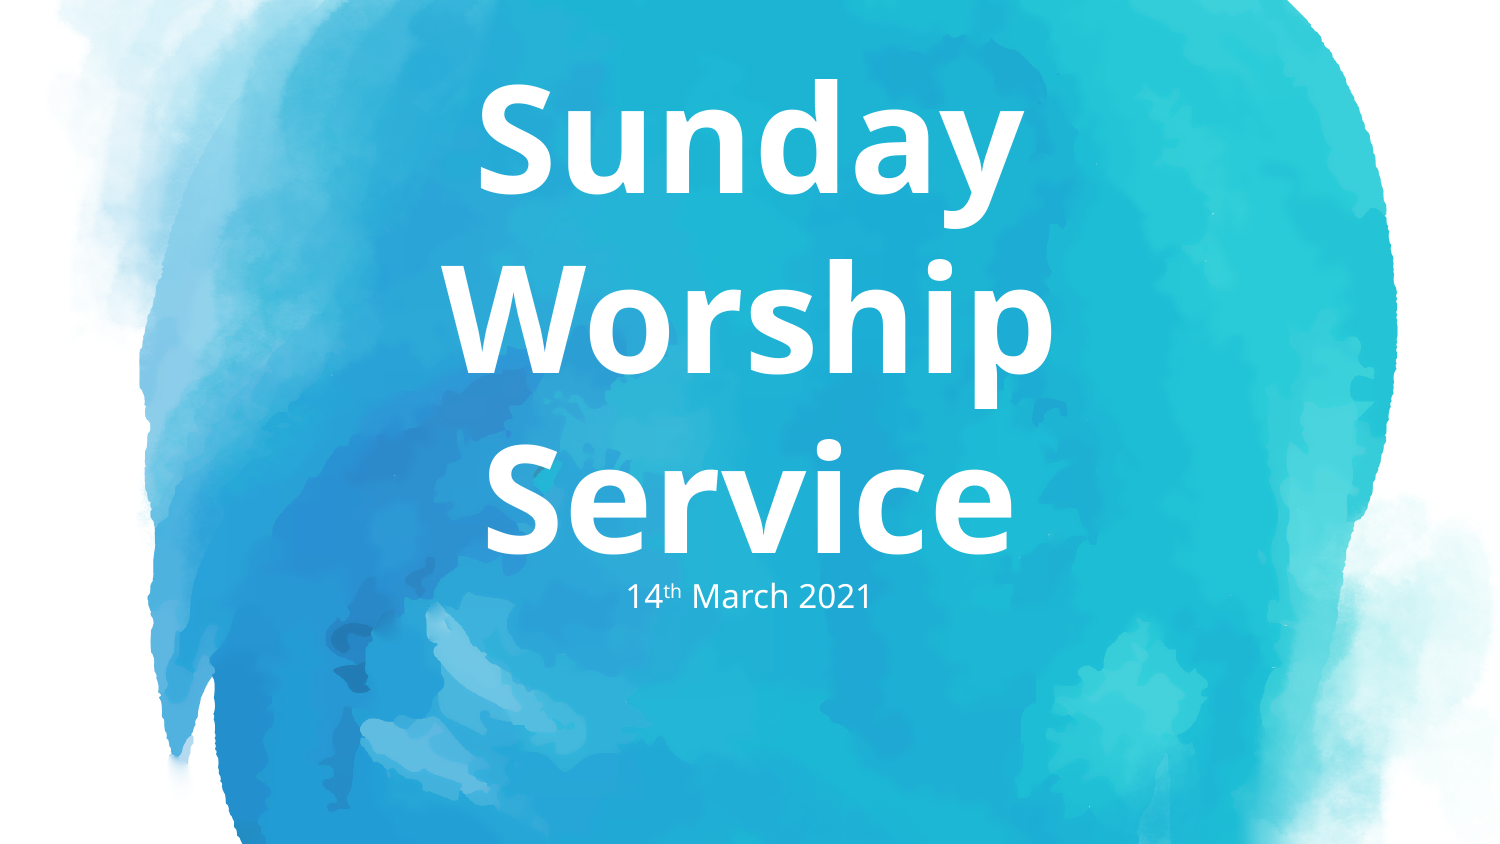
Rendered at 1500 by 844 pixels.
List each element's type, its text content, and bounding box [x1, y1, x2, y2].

subtitle 14th March 2021 [368, 560, 1131, 633]
title Sunday Worship Service [283, 135, 1217, 492]
picture [0, 0, 1500, 844]
